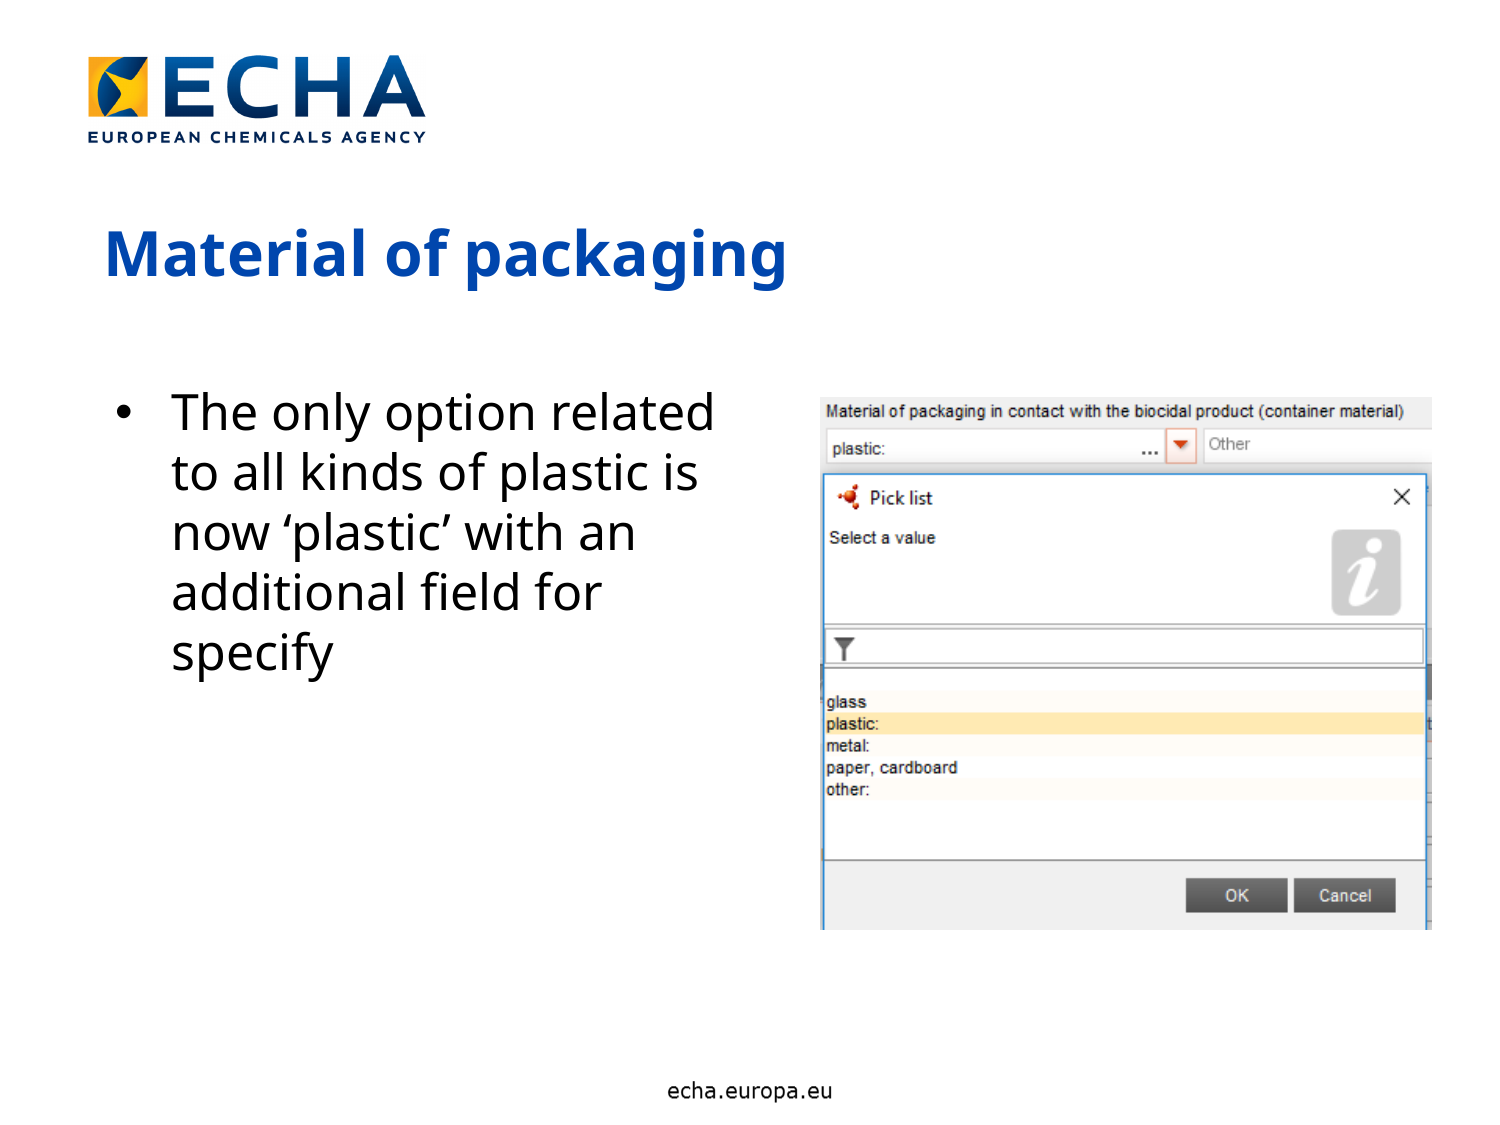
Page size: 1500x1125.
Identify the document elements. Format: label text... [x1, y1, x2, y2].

picture [88, 54, 426, 144]
list The only option related to all kinds of plastic is now ‘plastic’ with an additional field for specify [100, 373, 750, 1024]
picture [620, 1070, 880, 1125]
list Material of packaging [88, 206, 1412, 296]
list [820, 396, 1432, 931]
